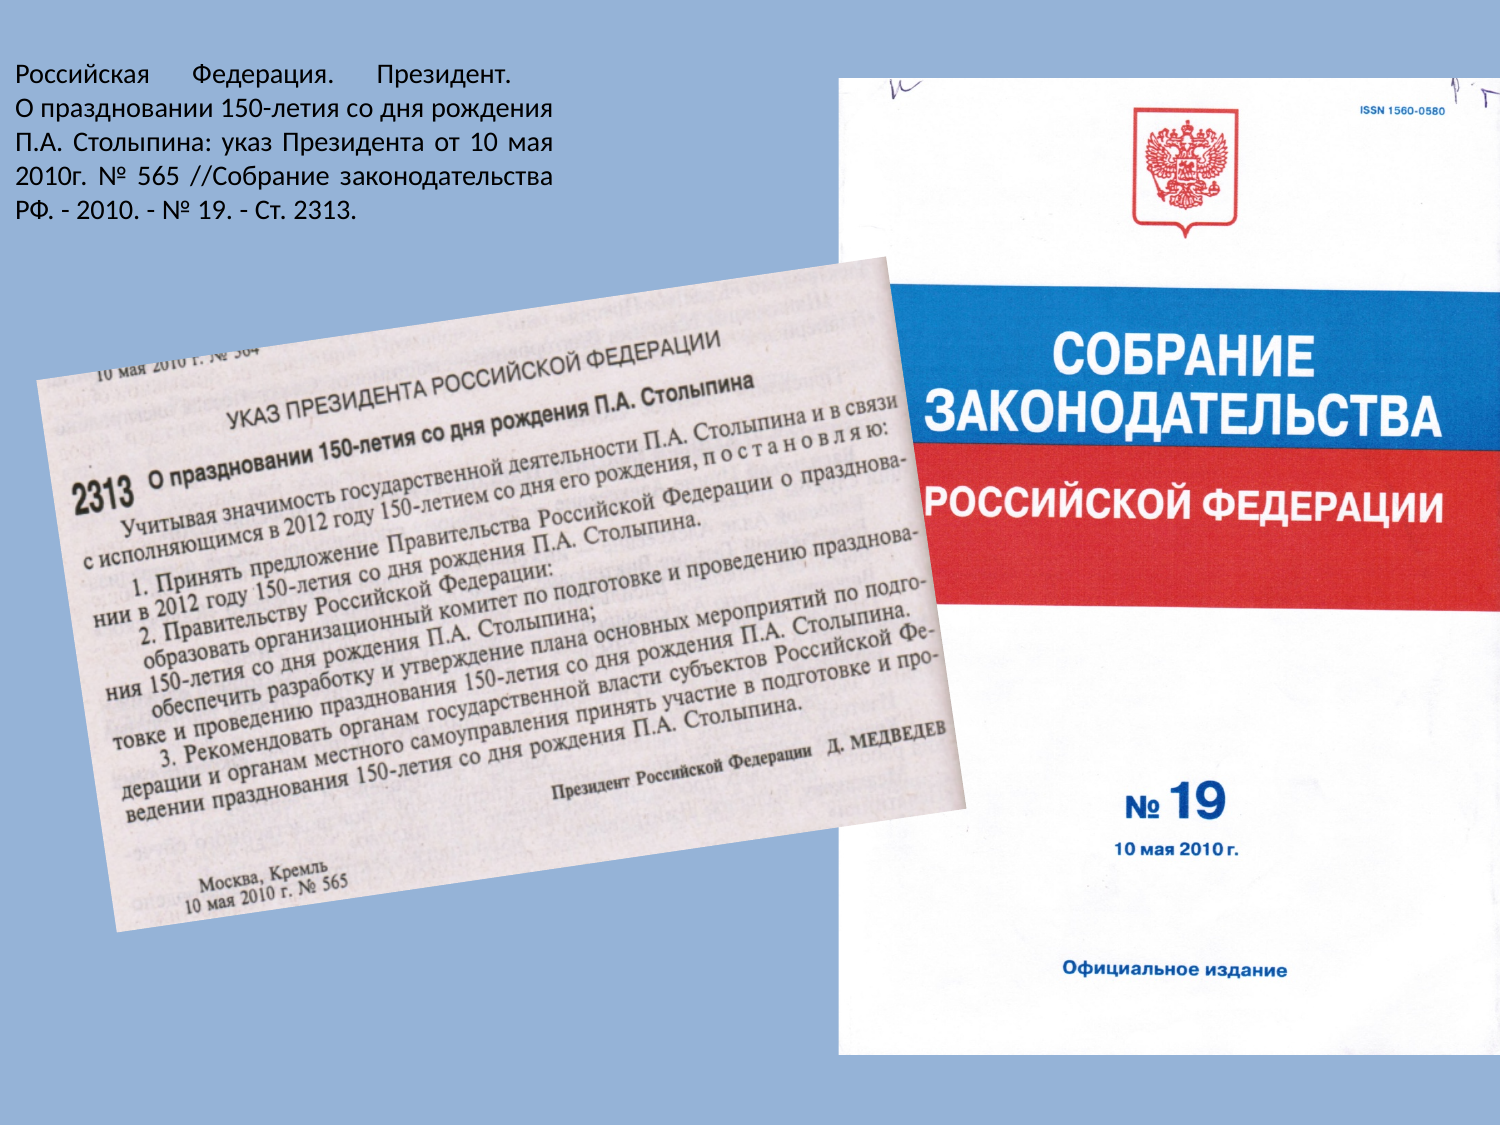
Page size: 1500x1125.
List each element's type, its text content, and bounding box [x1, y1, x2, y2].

picture [36, 263, 931, 933]
title Российская Федерация. Президент. О праздновании 150-летия со дня рождения П.А. Столыпина: указ Президента от 10 мая 2010г. № 565 //Собрание законодательства РФ. - 2010. - № 19. - Ст. 2313. [0, 44, 569, 236]
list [838, 77, 1500, 1055]
